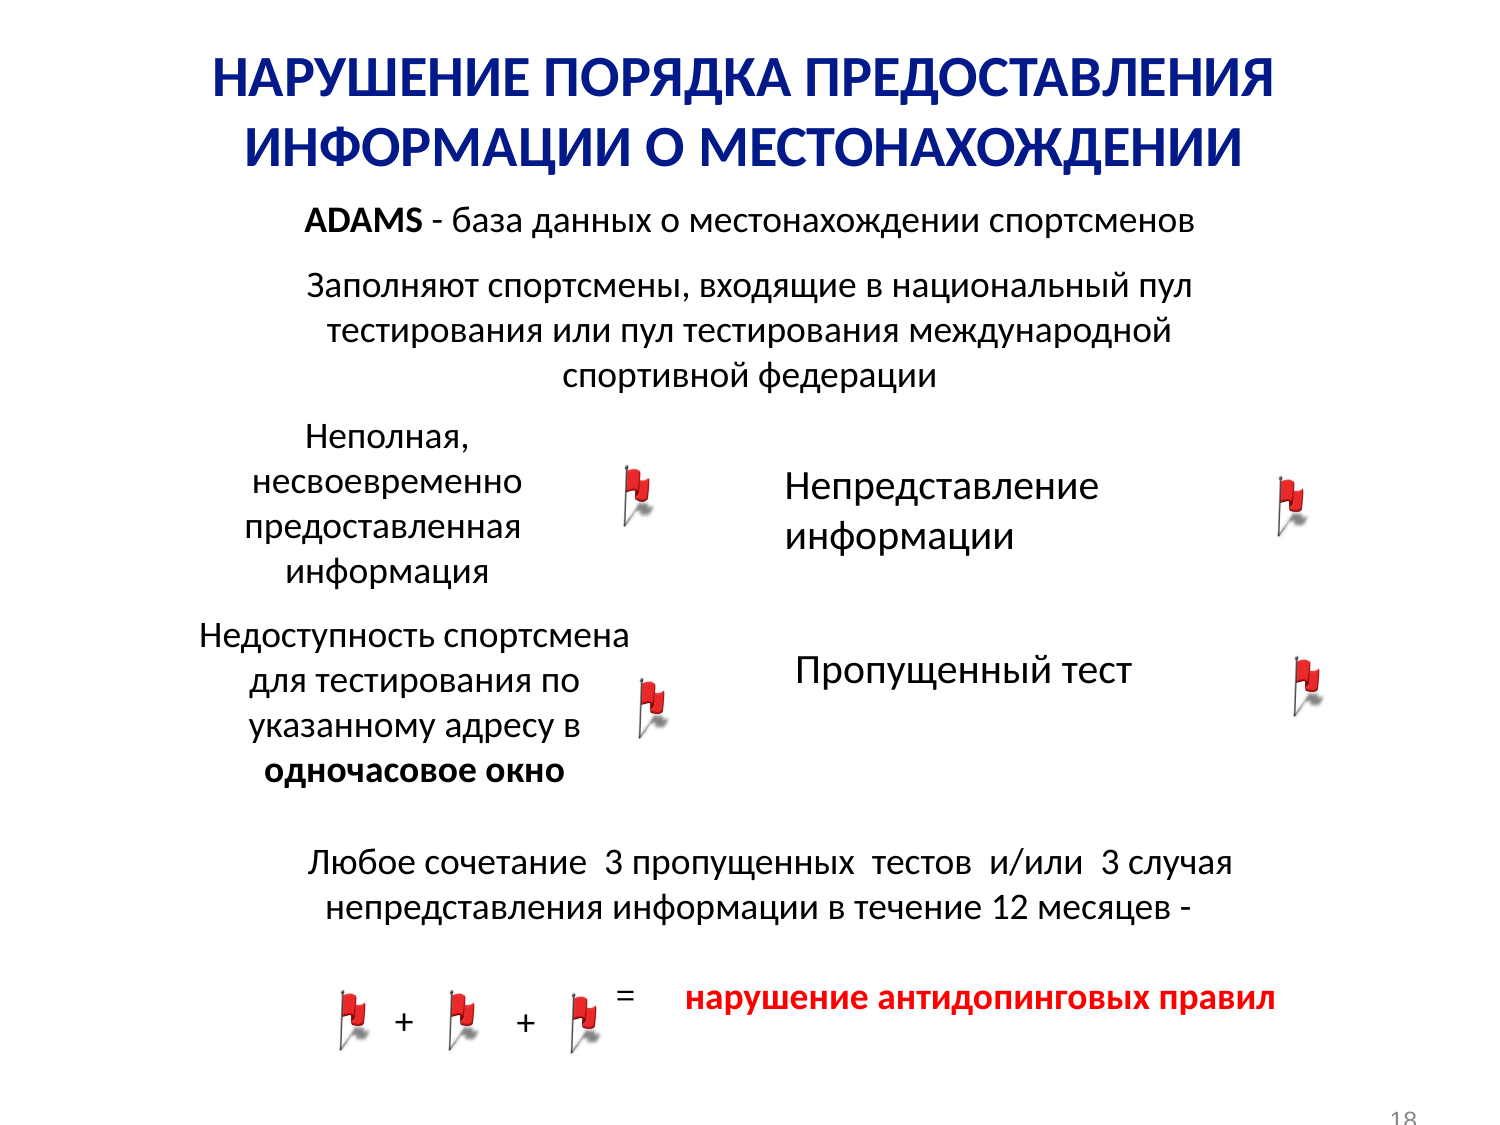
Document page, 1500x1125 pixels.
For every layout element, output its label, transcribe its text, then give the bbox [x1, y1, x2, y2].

text_box [218, 337, 1203, 739]
slide_number 18 [1381, 1096, 1426, 1125]
picture [426, 987, 481, 1059]
picture [318, 987, 372, 1059]
picture [1256, 473, 1310, 545]
text_box Любое сочетание 3 пропущенных тестов и/или 3 случая непредставления информации в течение 12 месяцев - = нарушение антидопинговых правил [240, 829, 1310, 1025]
picture [616, 675, 671, 747]
text_box Неполная, несвоевременно предоставленная информация [183, 403, 592, 599]
picture [602, 462, 656, 535]
text_box Пропущенный тест [787, 634, 1169, 699]
text_box НАРУШЕНИЕ ПОРЯДКА ПРЕДОСТАВЛЕНИЯ ИНФОРМАЦИИ О МЕСТОНАХОЖДЕНИИ [100, 30, 1388, 186]
picture [548, 990, 603, 1062]
text_box ADAMS - база данных о местонахождении спортсменов Заполняют спортсмены, входящие в национальный пул тестирования или пул тестирования международной спортивной федерации [227, 187, 1273, 402]
text_box Недоступность спортсмена для тестирования по указанному адресу в одночасовое окно [159, 603, 671, 798]
text_box + [387, 989, 414, 1050]
text_box Непредставление информации [776, 450, 1180, 566]
text_box + [509, 990, 536, 1051]
picture [1272, 652, 1326, 725]
